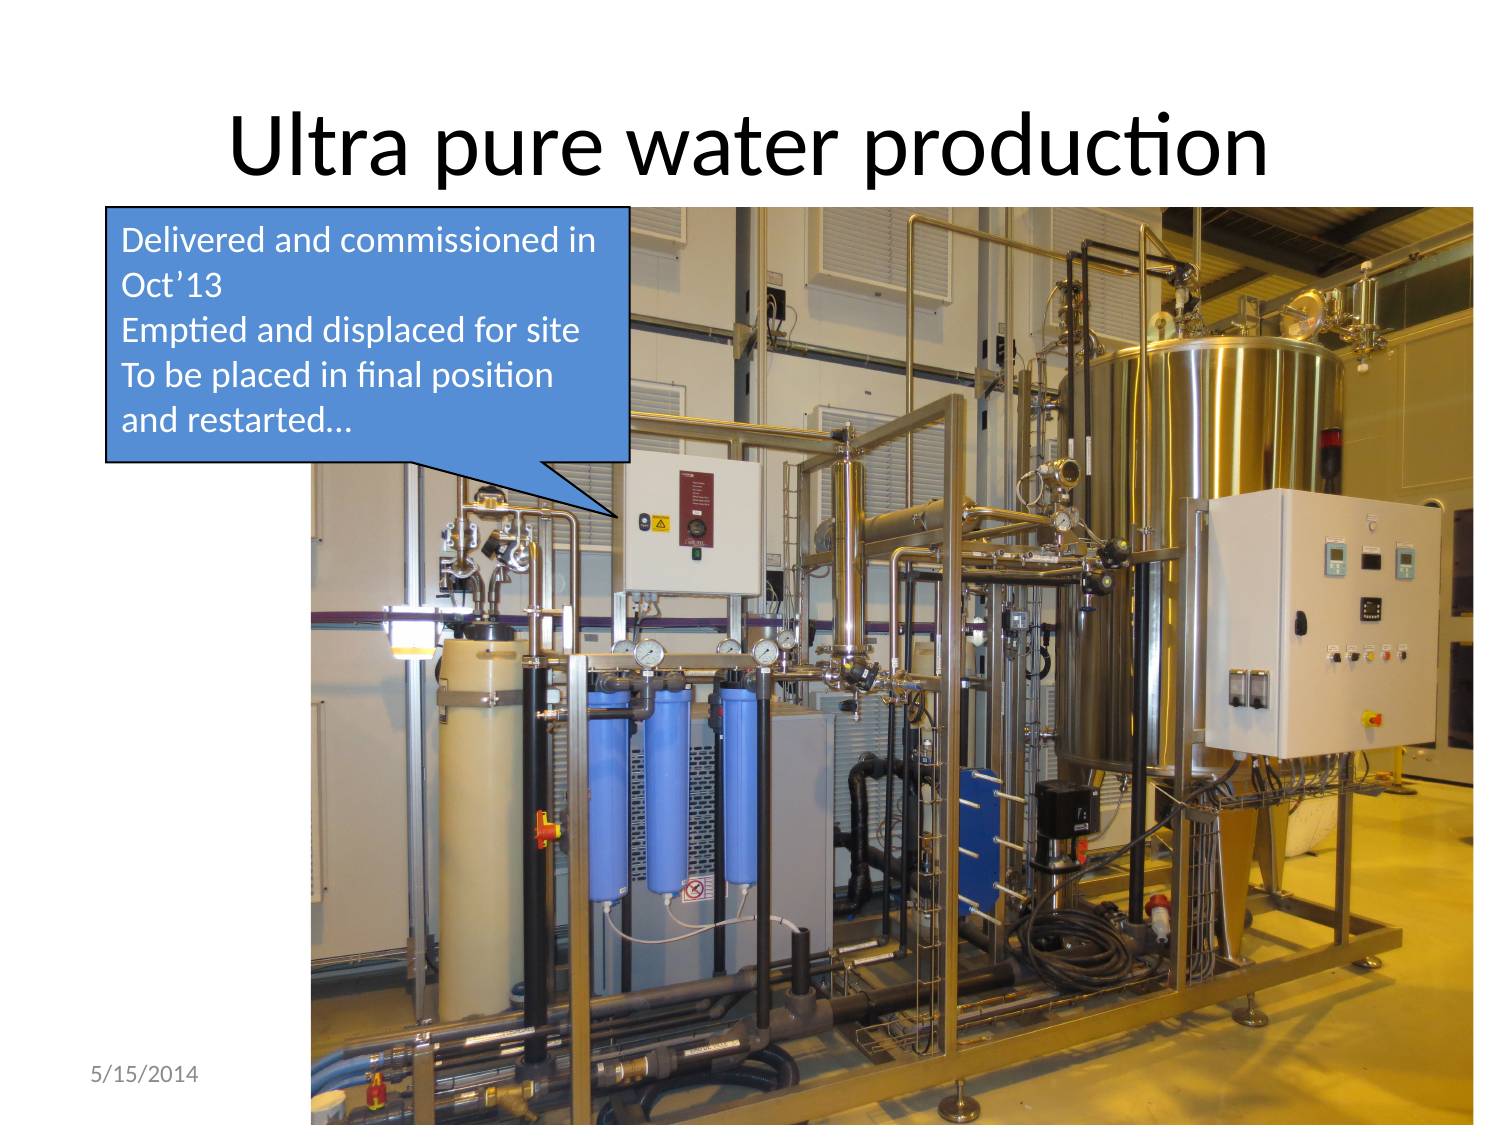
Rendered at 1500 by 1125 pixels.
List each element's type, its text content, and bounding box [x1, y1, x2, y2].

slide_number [75, 1042, 305, 1103]
title Ultra pure water production [75, 45, 1425, 233]
picture [310, 206, 1474, 1125]
text_box Delivered and commissioned in Oct’13 Emptied and displaced for site To be placed in final position and restarted… [106, 207, 308, 463]
